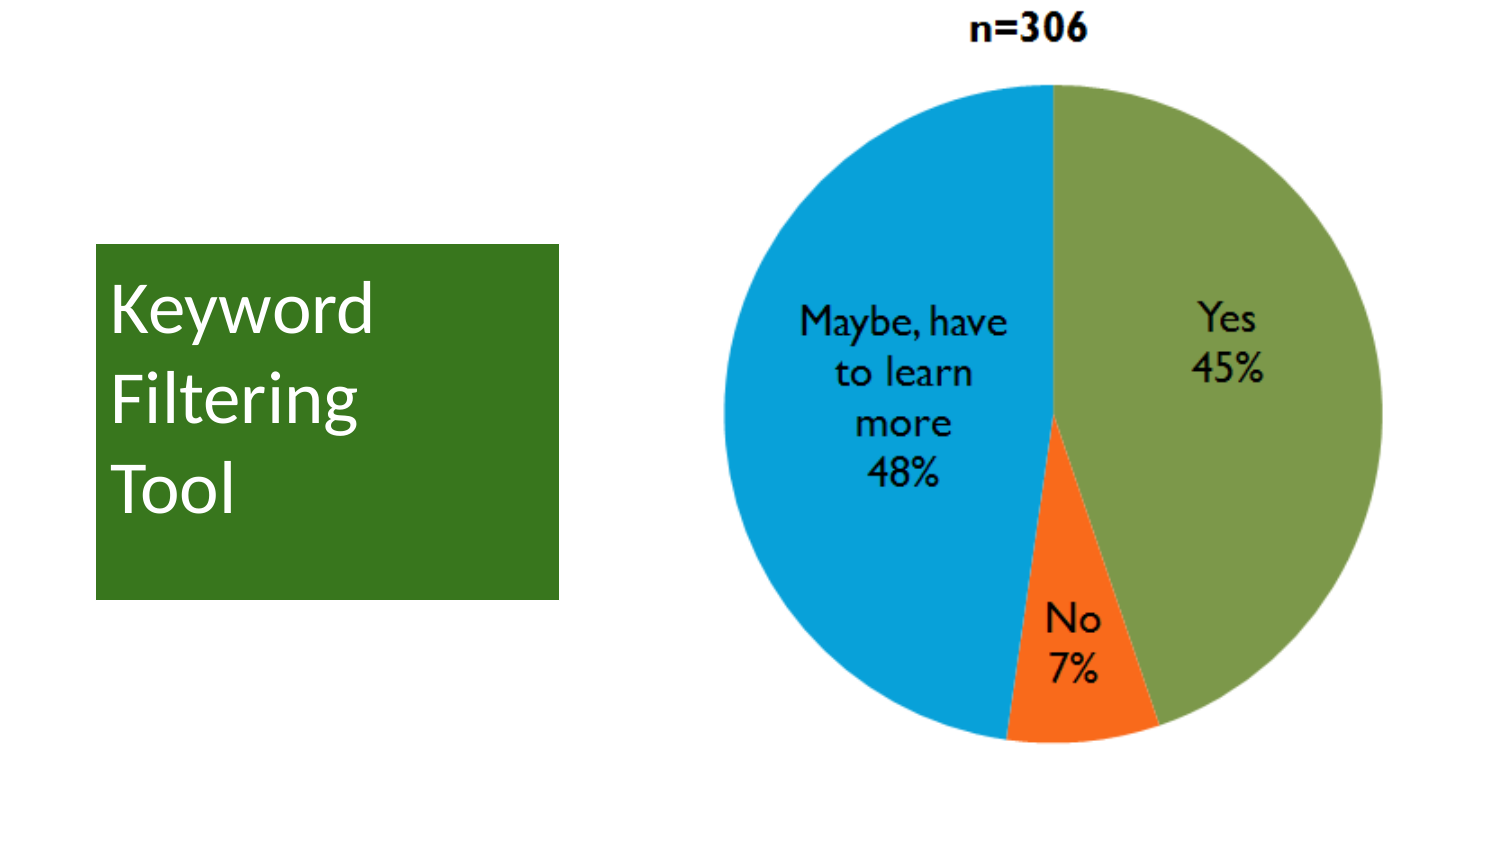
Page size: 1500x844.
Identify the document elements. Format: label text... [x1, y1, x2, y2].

picture [578, 0, 1500, 778]
text_box Keyword Filtering Tool [95, 243, 560, 601]
